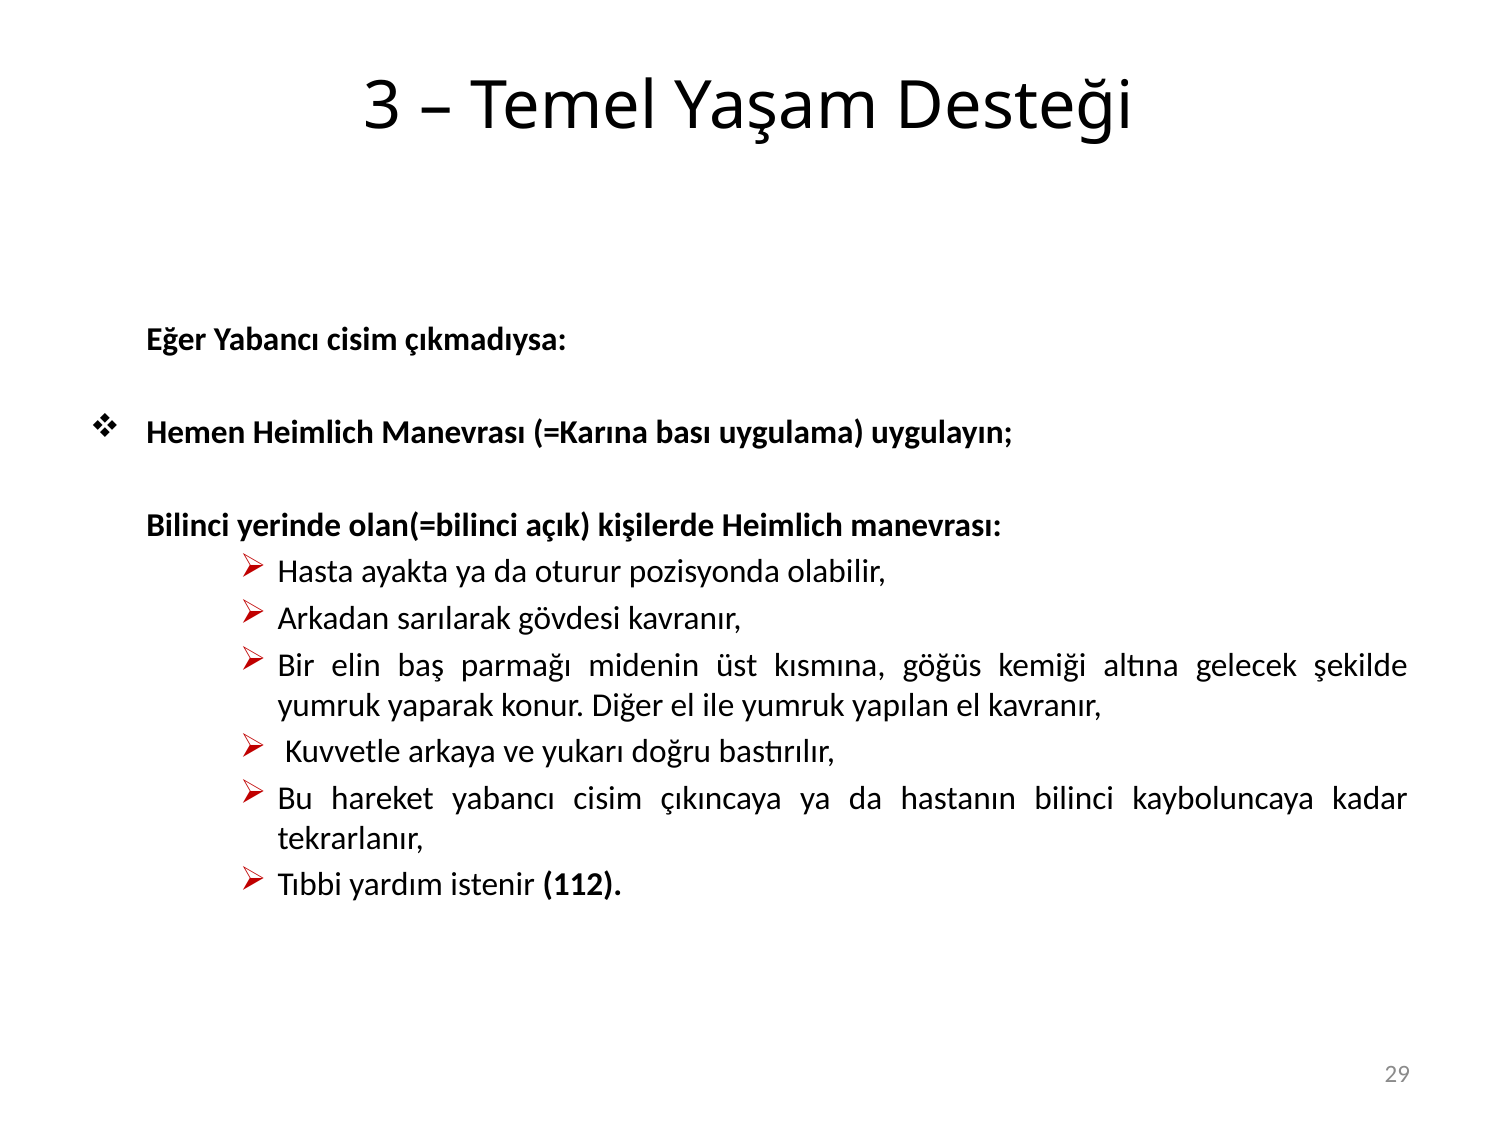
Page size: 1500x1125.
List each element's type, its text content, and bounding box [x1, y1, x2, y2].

list Eğer Yabancı cisim çıkmadıysa: Hemen Heimlich Manevrası (=Karına bası uygulama) uygulayın; Bilinci yerinde olan(=bilinci açık) kişilerde Heimlich manevrası: Hasta ayakta ya da oturur pozisyonda olabilir, Arkadan sarılarak gövdesi kavranır, Bir elin baş parmağı midenin üst kısmına, göğüs kemiği altına gelecek şekilde yumruk yaparak konur. Diğer el ile yumruk yapılan el kavranır, Kuvvetle arkaya ve yukarı doğru bastırılır, Bu hareket yabancı cisim çıkıncaya ya da hastanın bilinci kayboluncaya kadar tekrarlanır, Tıbbi yardım istenir (112). [75, 262, 1425, 1005]
slide_number 29 [1074, 1042, 1425, 1103]
title 3 – Temel Yaşam Desteği [49, 19, 1450, 185]
